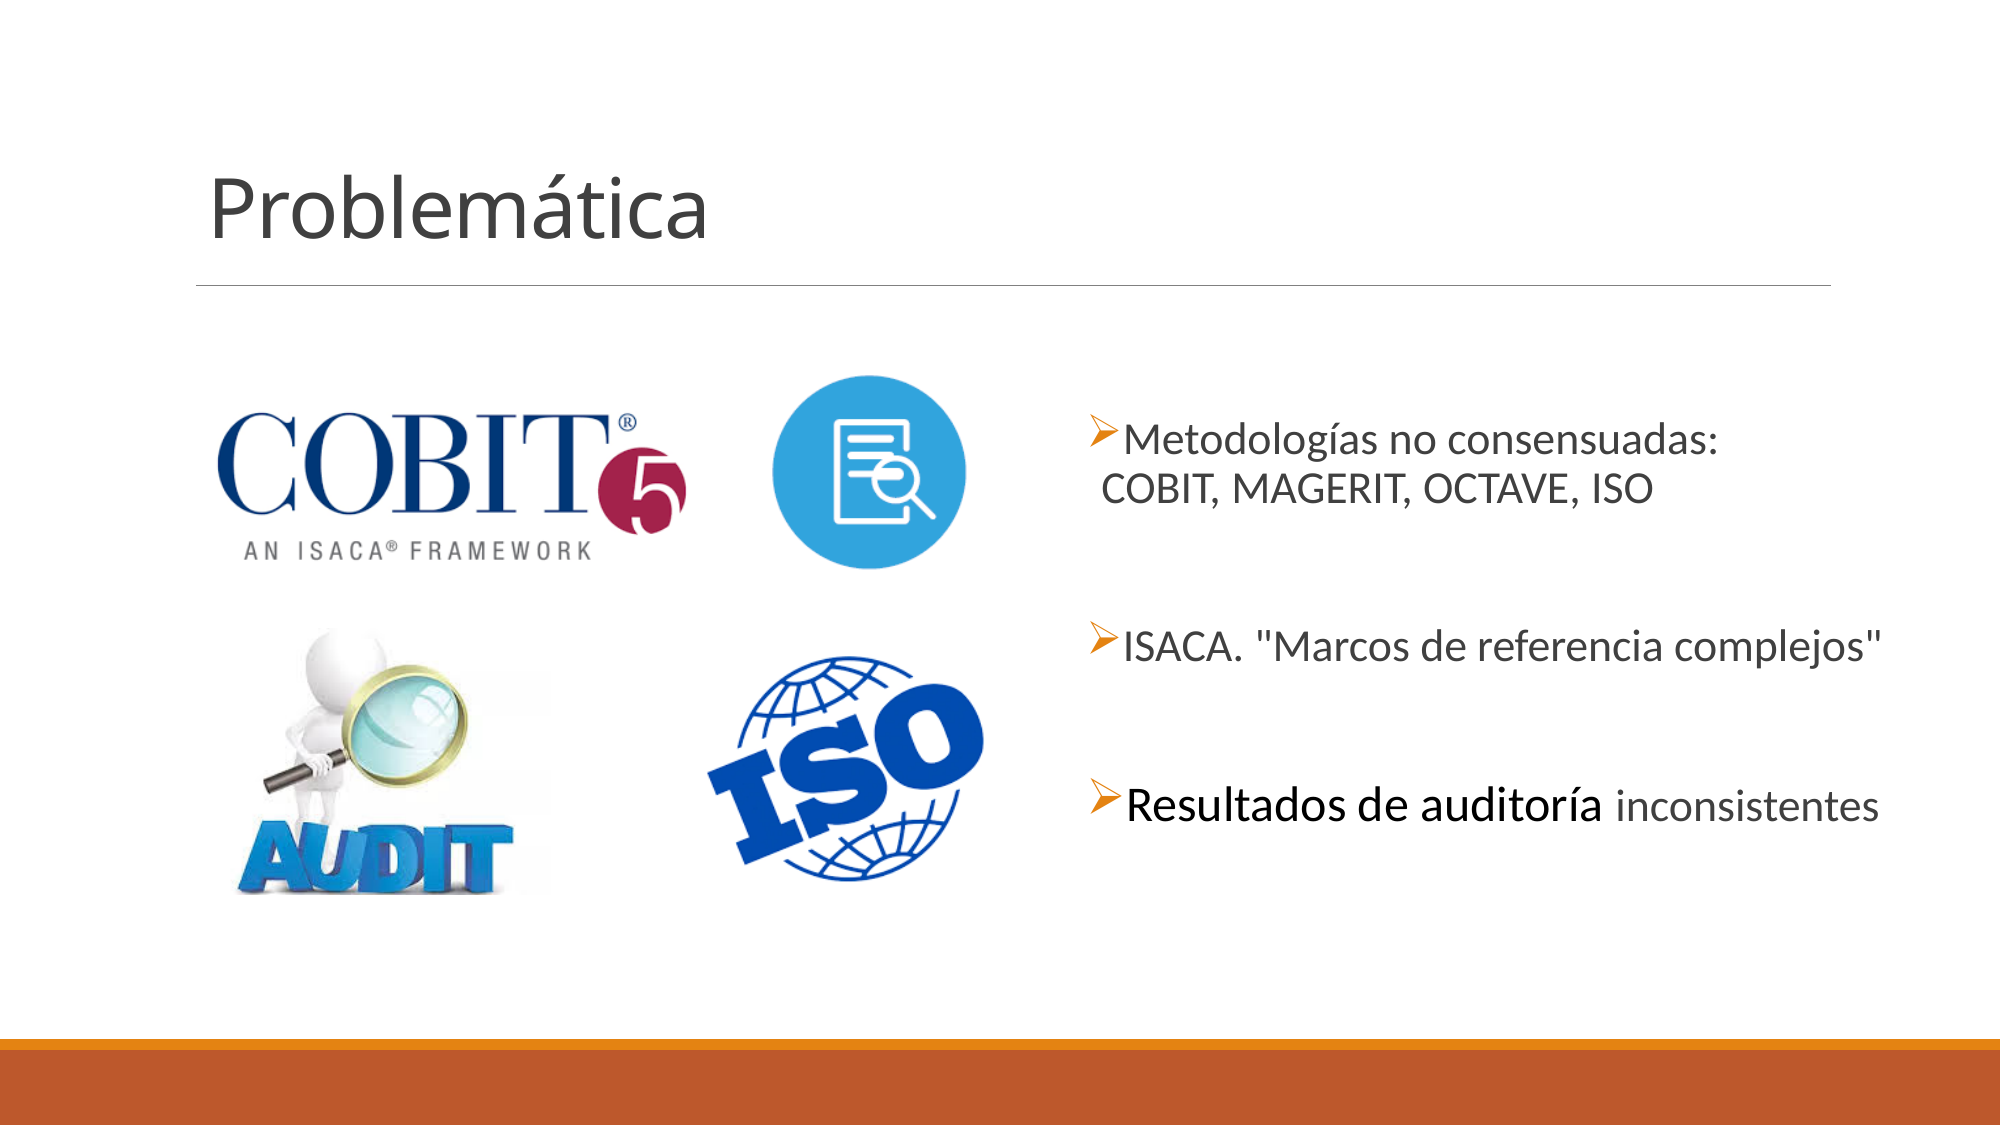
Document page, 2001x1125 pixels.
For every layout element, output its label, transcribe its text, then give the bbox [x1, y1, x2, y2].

picture [197, 627, 552, 896]
picture [212, 406, 693, 567]
picture [739, 338, 1002, 607]
list Metodologías no consensuadas: COBIT, MAGERIT, OCTAVE, ISO ISACA. "Marcos de referencia complejos" Resultados de auditoría inconsistentes [1086, 407, 1914, 1060]
title Problemática [192, 108, 1002, 263]
picture [691, 642, 1016, 910]
